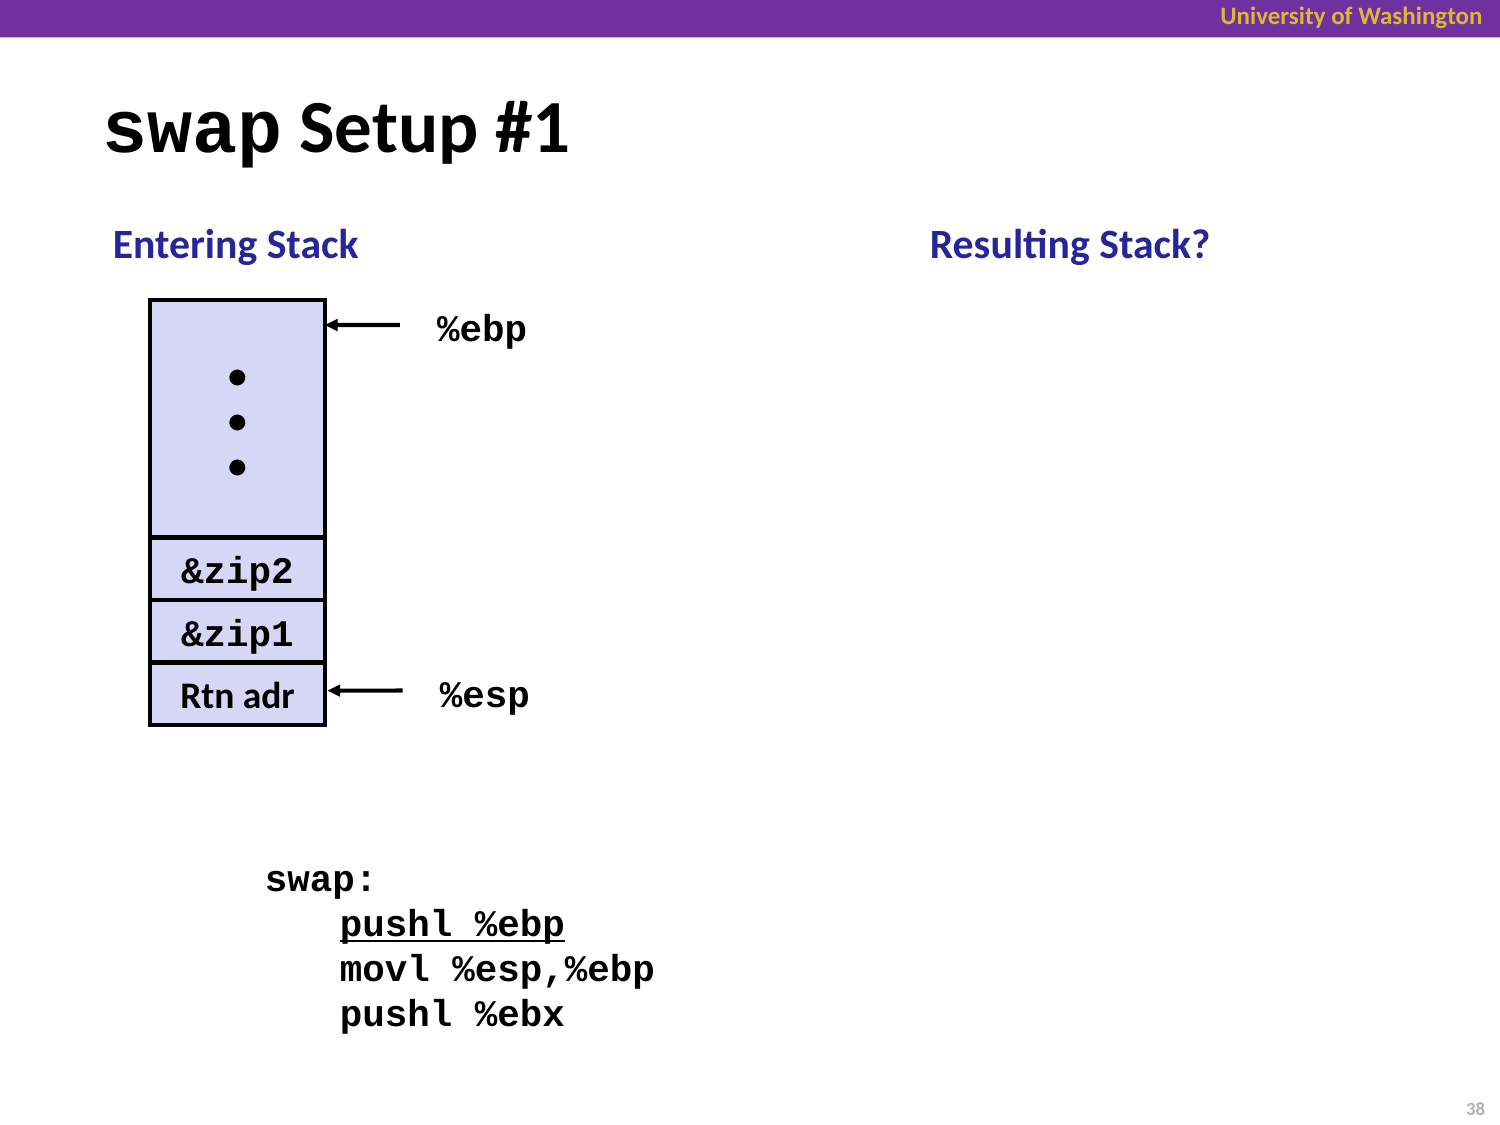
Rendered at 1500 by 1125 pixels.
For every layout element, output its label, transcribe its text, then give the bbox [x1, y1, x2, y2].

text_box %ebp [422, 296, 543, 357]
text_box Resulting Stack? [902, 209, 1238, 275]
text_box Rtn adr [150, 662, 325, 725]
text_box • • • [150, 299, 325, 538]
text_box %esp [424, 662, 545, 723]
text_box &zip2 [150, 538, 325, 599]
text_box [324, 318, 400, 332]
text_box [327, 684, 403, 697]
text_box Entering Stack [98, 209, 374, 275]
title swap Setup #1 [87, 74, 980, 170]
text_box swap: pushl %ebp movl %esp,%ebp pushl %ebx [249, 837, 1075, 1041]
slide_number 38 [1400, 1077, 1500, 1125]
text_box &zip1 [150, 599, 325, 662]
